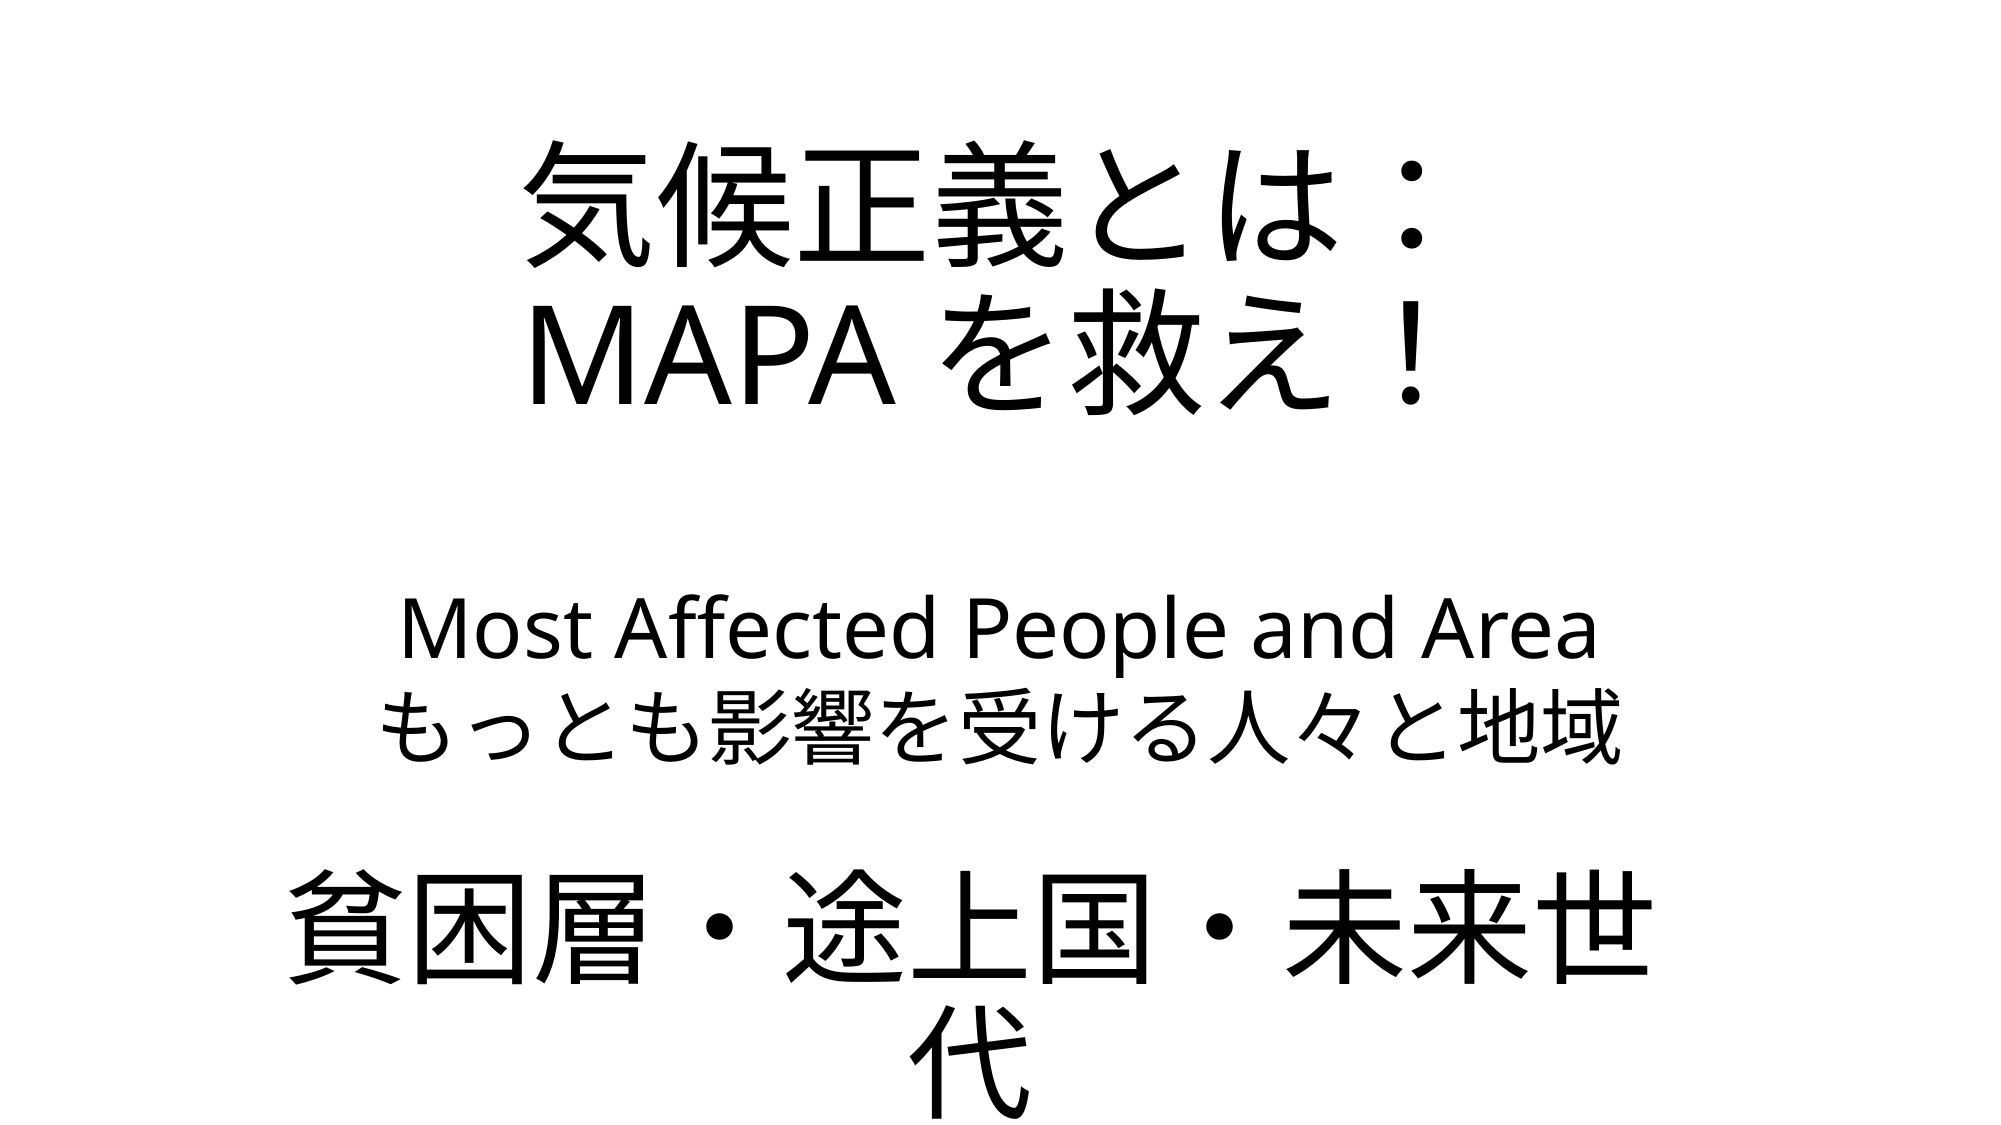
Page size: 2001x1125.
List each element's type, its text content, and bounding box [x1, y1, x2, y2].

text_box 貧困層・途上国・未来世代 [220, 859, 1720, 1104]
subtitle Most Affected People and Area もっとも影響を受ける人々と地域 [249, 568, 1750, 813]
title 気候正義とは： MAPAを救え！ [249, 265, 1750, 443]
